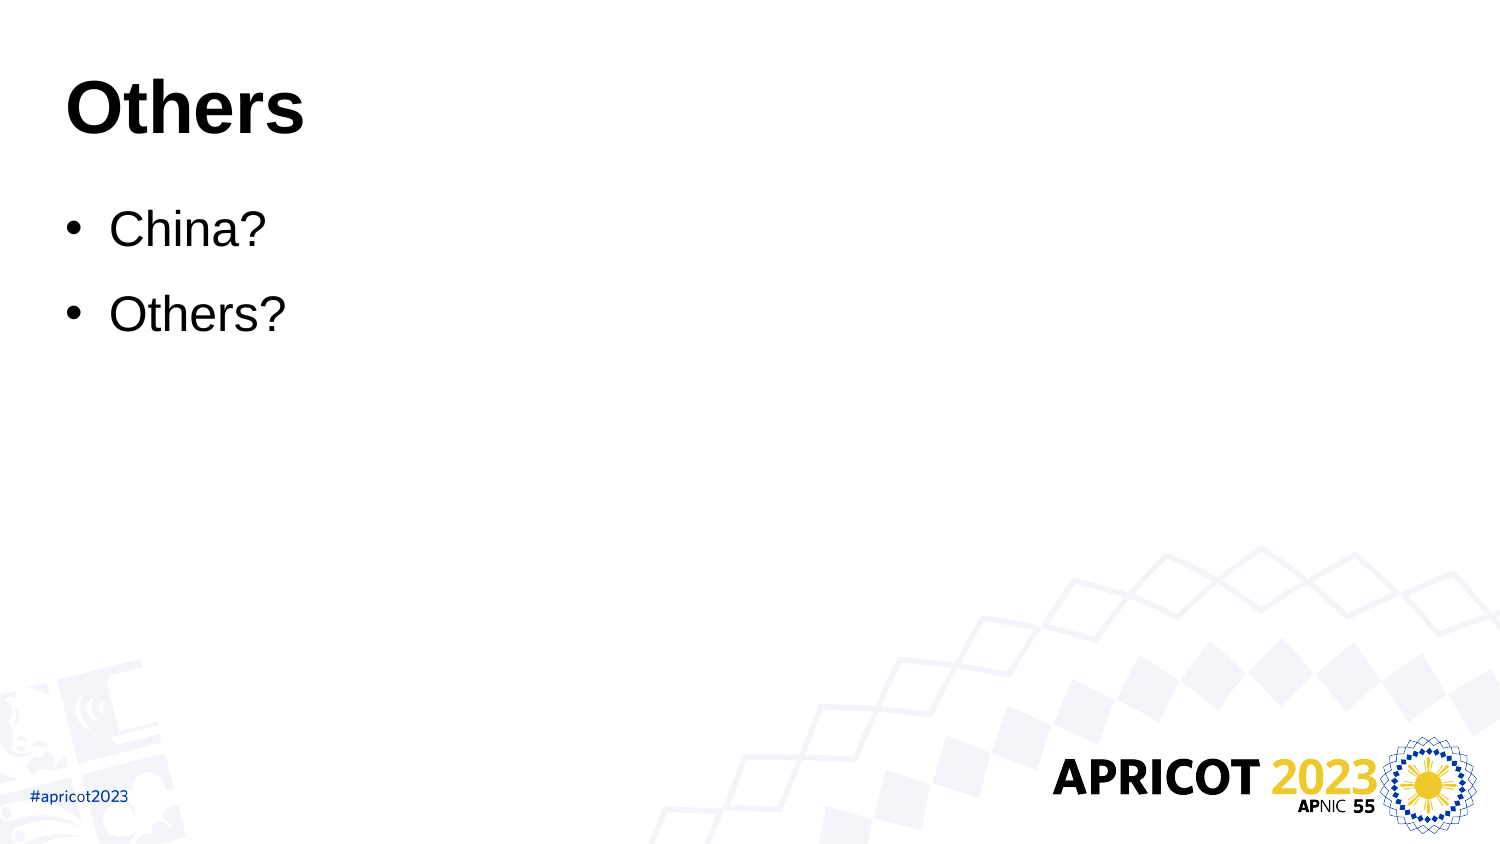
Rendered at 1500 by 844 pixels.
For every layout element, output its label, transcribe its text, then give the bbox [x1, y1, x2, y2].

title Others [64, 33, 1436, 175]
list China? Others? [64, 196, 1436, 760]
